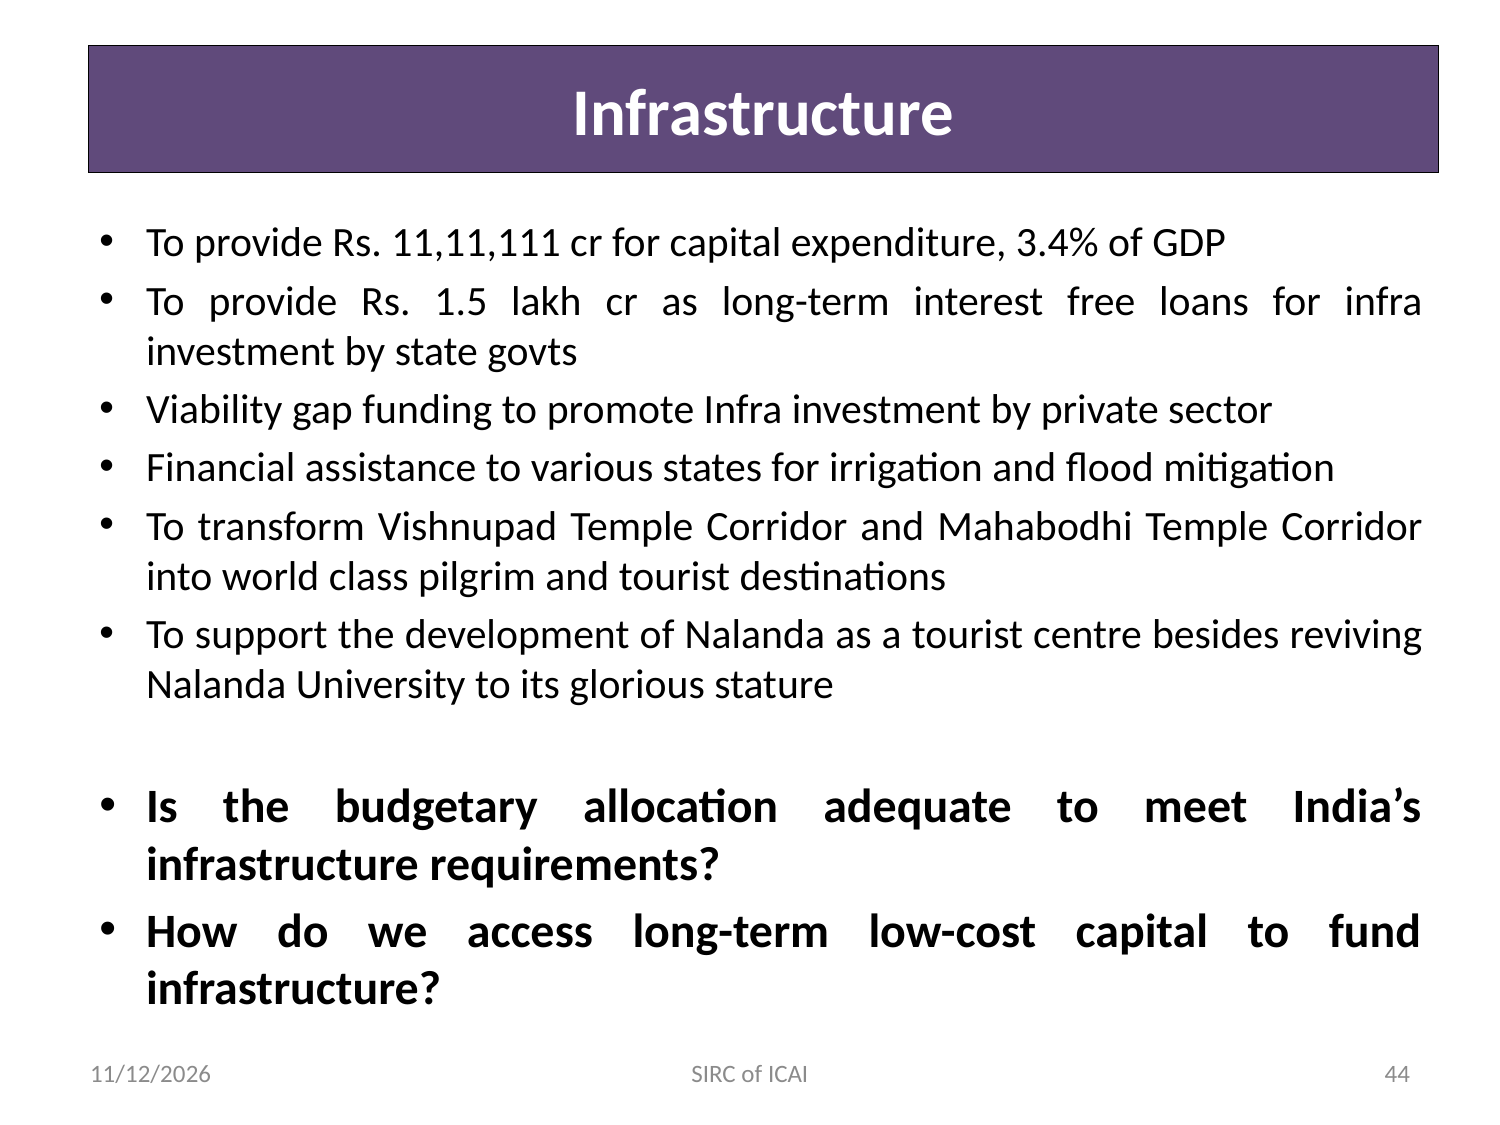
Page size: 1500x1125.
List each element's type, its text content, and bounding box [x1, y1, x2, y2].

title Infrastructure [88, 45, 1439, 173]
list To provide Rs. 11,11,111 cr for capital expenditure, 3.4% of GDP To provide Rs. 1.5 lakh cr as long-term interest free loans for infra investment by state govts Viability gap funding to promote Infra investment by private sector Financial assistance to various states for irrigation and flood mitigation To transform Vishnupad Temple Corridor and Mahabodhi Temple Corridor into world class pilgrim and tourist destinations To support the development of Nalanda as a tourist centre besides reviving Nalanda University to its glorious stature Is the budgetary allocation adequate to meet India’s infrastructure requirements? How do we access long-term low-cost capital to fund infrastructure? [75, 207, 1439, 993]
slide_number 44 [1074, 1042, 1425, 1103]
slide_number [75, 1042, 425, 1103]
text_box SIRC of ICAI [1234, 34, 1466, 90]
footer SIRC of ICAI [512, 1042, 988, 1103]
